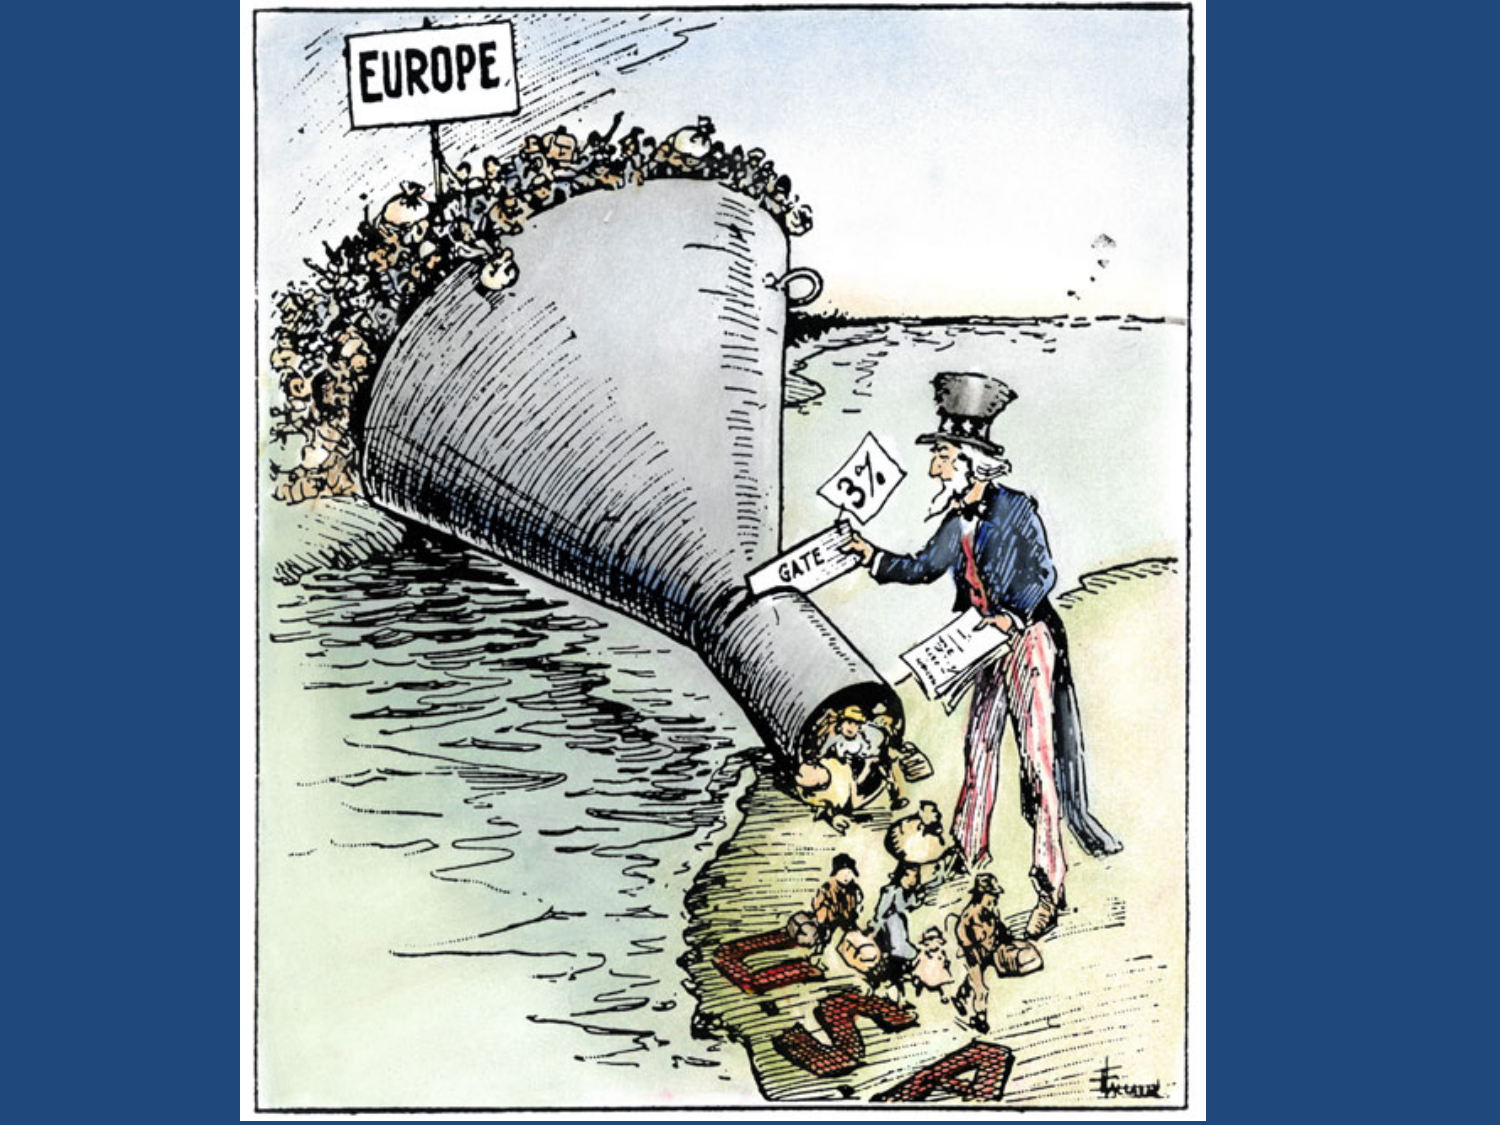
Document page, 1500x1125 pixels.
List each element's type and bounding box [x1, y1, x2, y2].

picture [240, 0, 1206, 1122]
